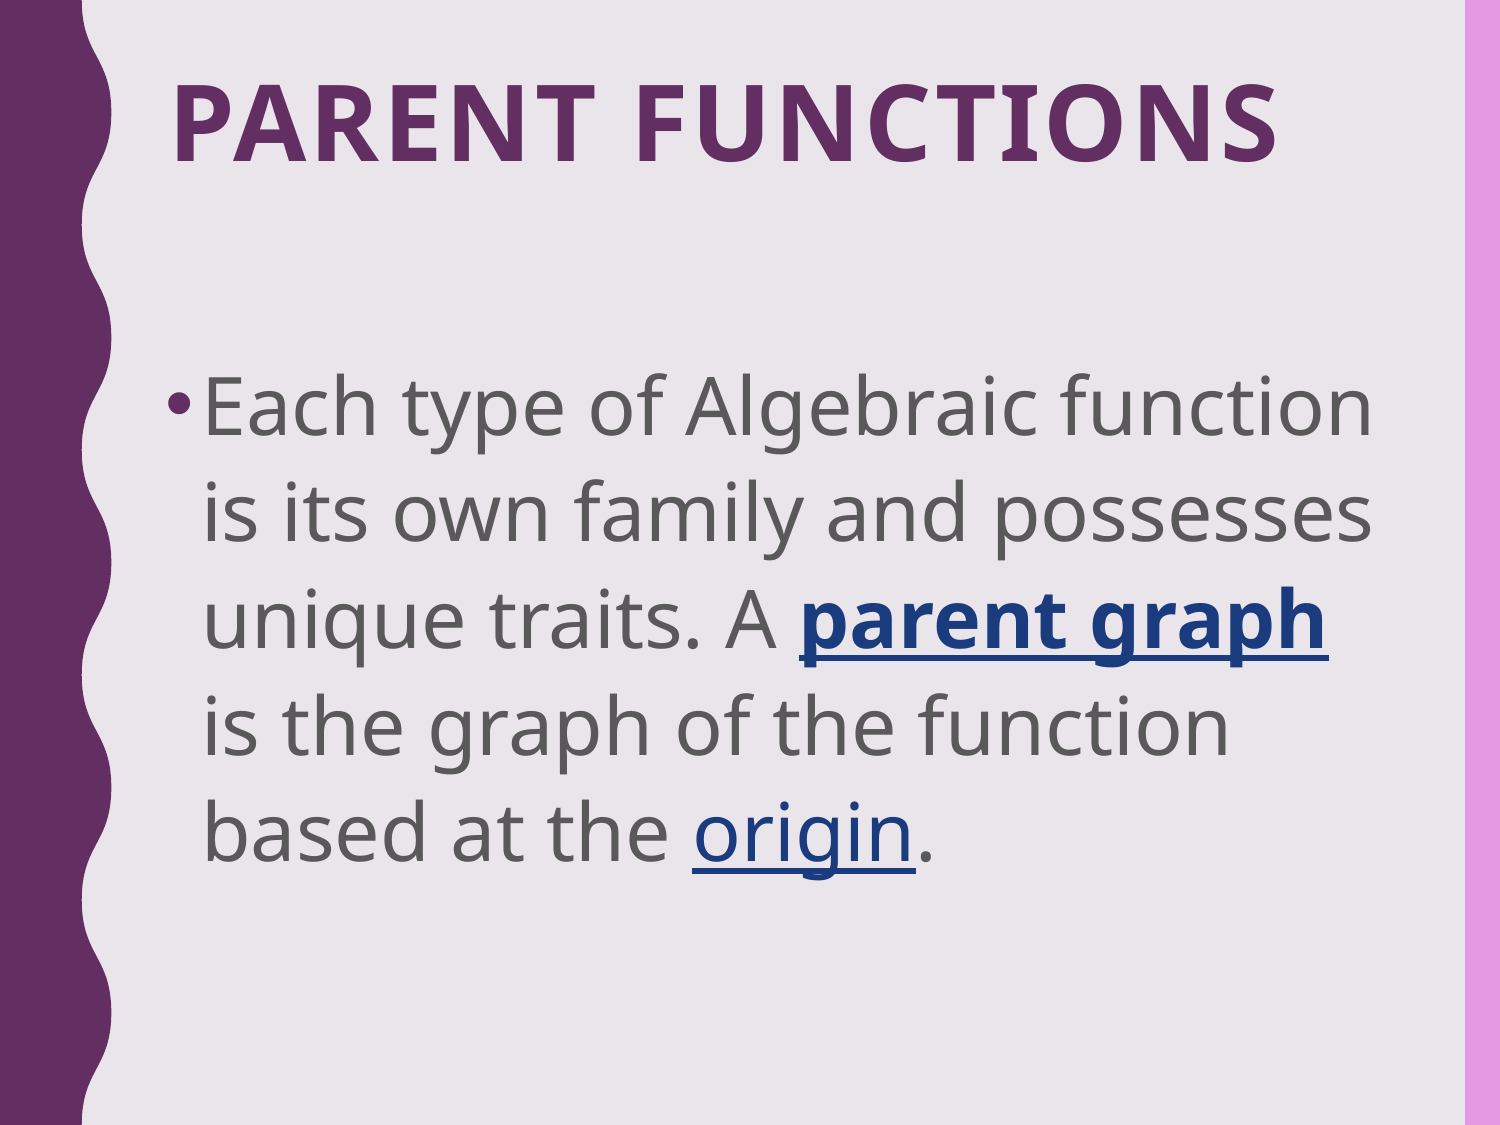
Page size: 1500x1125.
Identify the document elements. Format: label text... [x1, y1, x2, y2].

title Parent Functions [154, 62, 1407, 308]
list Each type of Algebraic function is its own family and possesses unique traits. A parent graph is the graph of the function based at the origin. [150, 337, 1400, 975]
